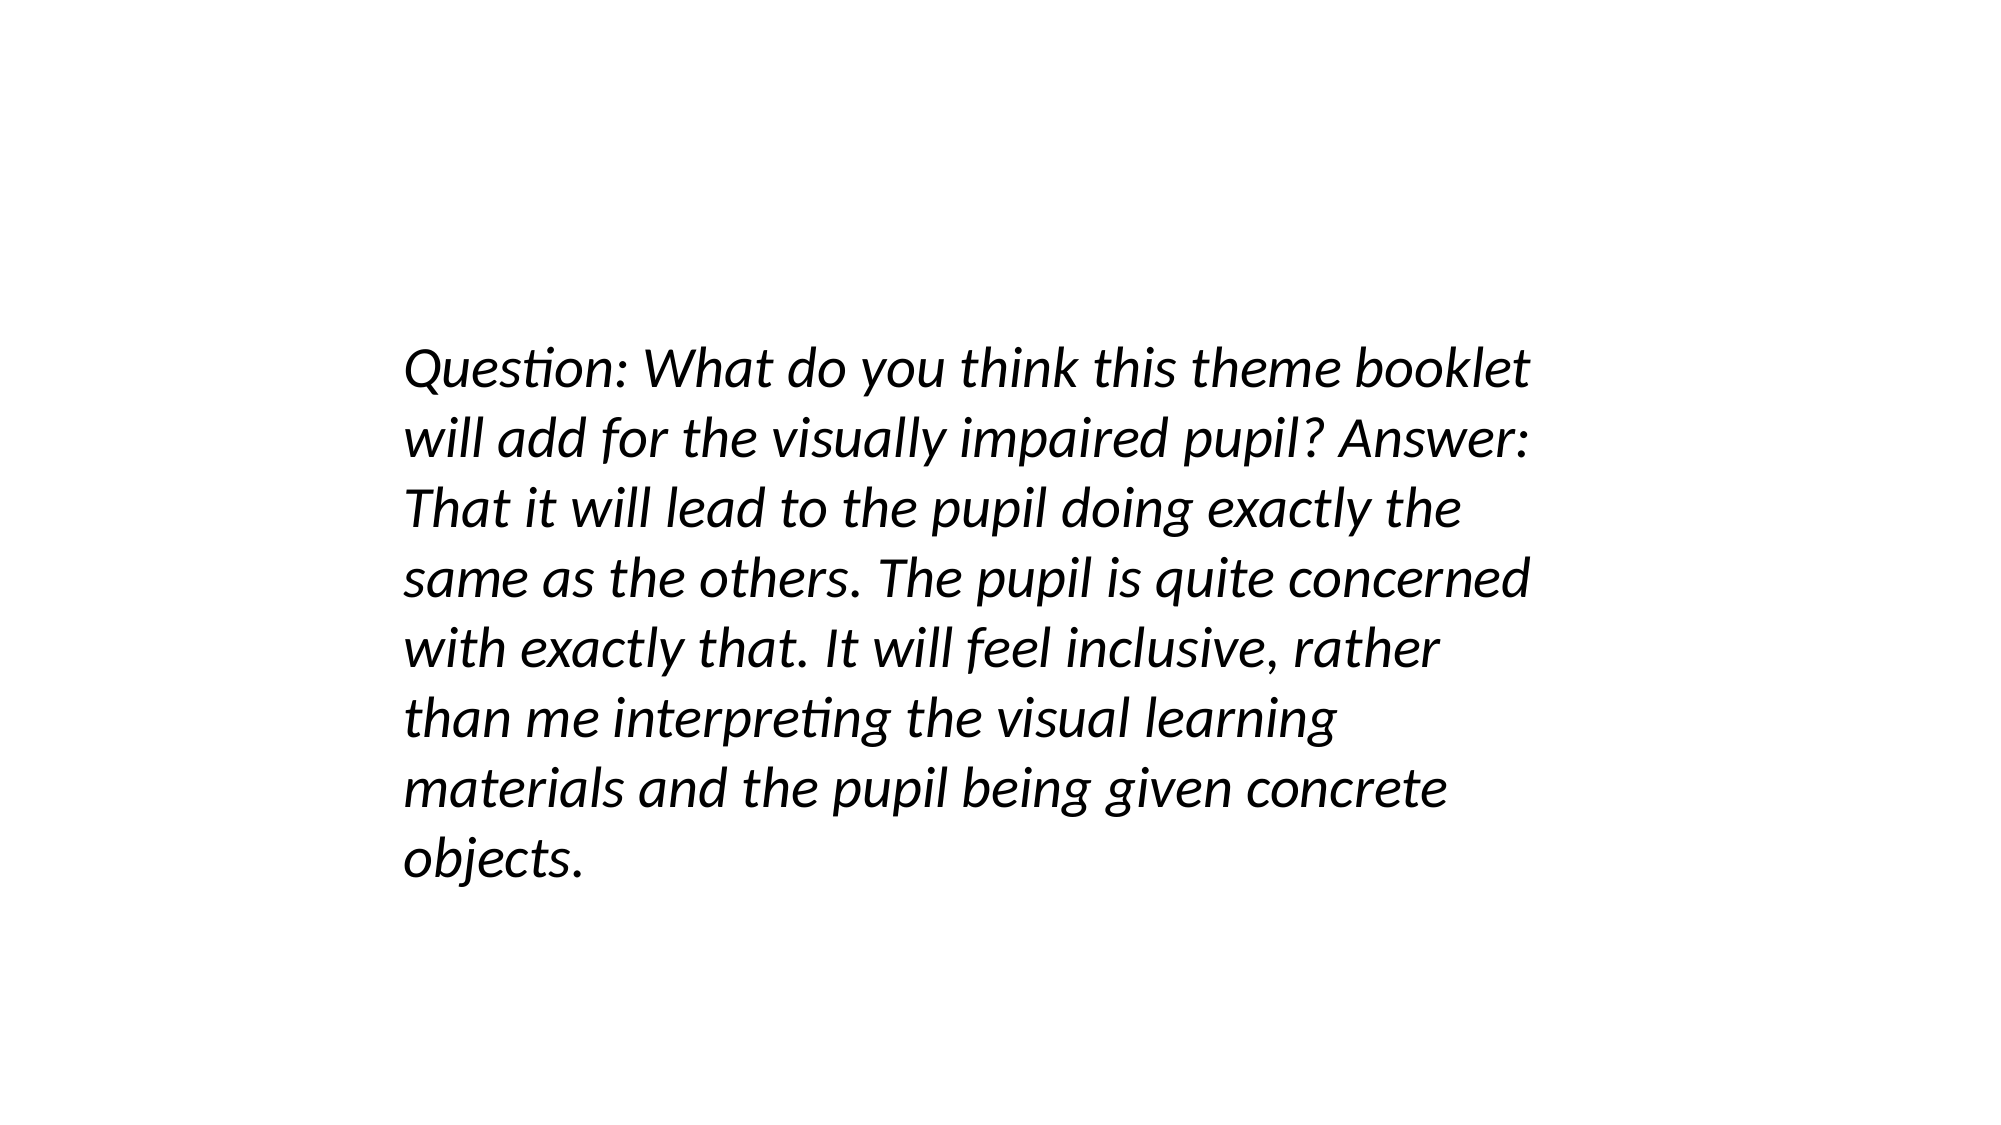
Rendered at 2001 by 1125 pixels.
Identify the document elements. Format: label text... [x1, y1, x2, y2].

text_box Question: What do you think this theme booklet will add for the visually impaired pupil? Answer: That it will lead to the pupil doing exactly the same as the others. The pupil is quite concerned with exactly that. It will feel inclusive, rather than me interpreting the visual learning materials and the pupil being given concrete objects. [388, 321, 1572, 897]
